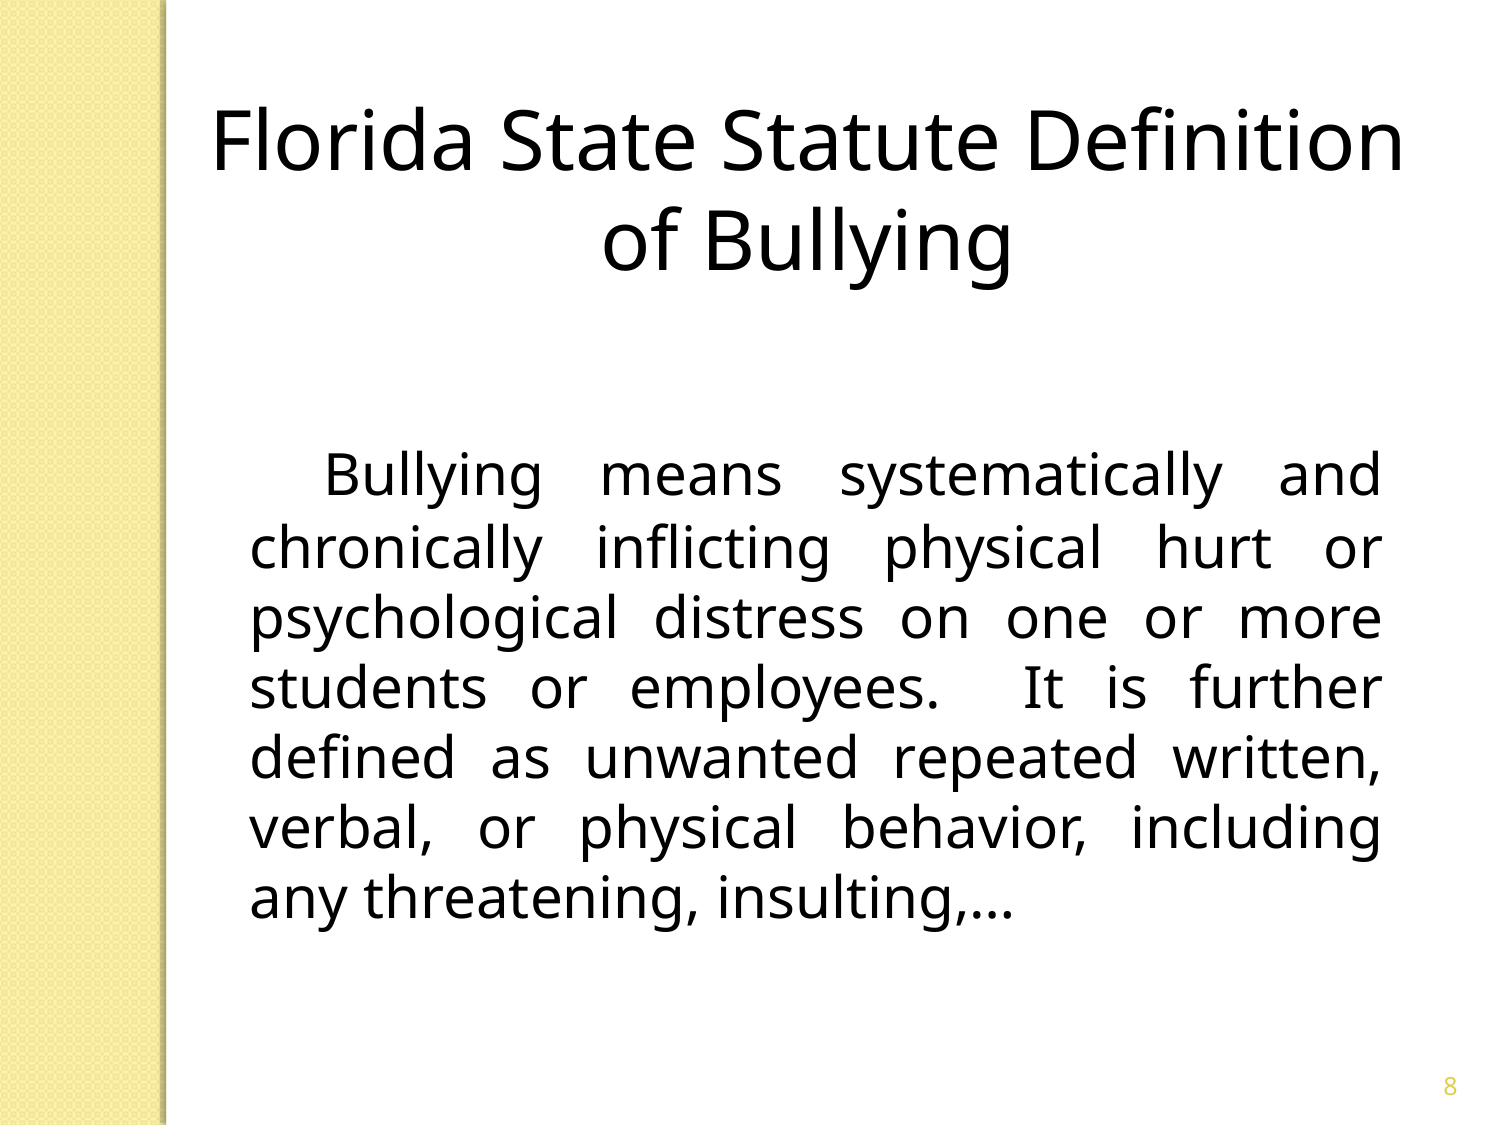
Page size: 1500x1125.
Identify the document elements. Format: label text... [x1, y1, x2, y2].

slide_number 8 [1413, 1034, 1488, 1113]
list Bullying means systematically and chronically inflicting physical hurt or psychological distress on one or more students or employees. It is further defined as unwanted repeated written, verbal, or physical behavior, including any threatening, insulting,… [174, 412, 1399, 972]
title Florida State Statute Definition of Bullying [171, 62, 1447, 313]
